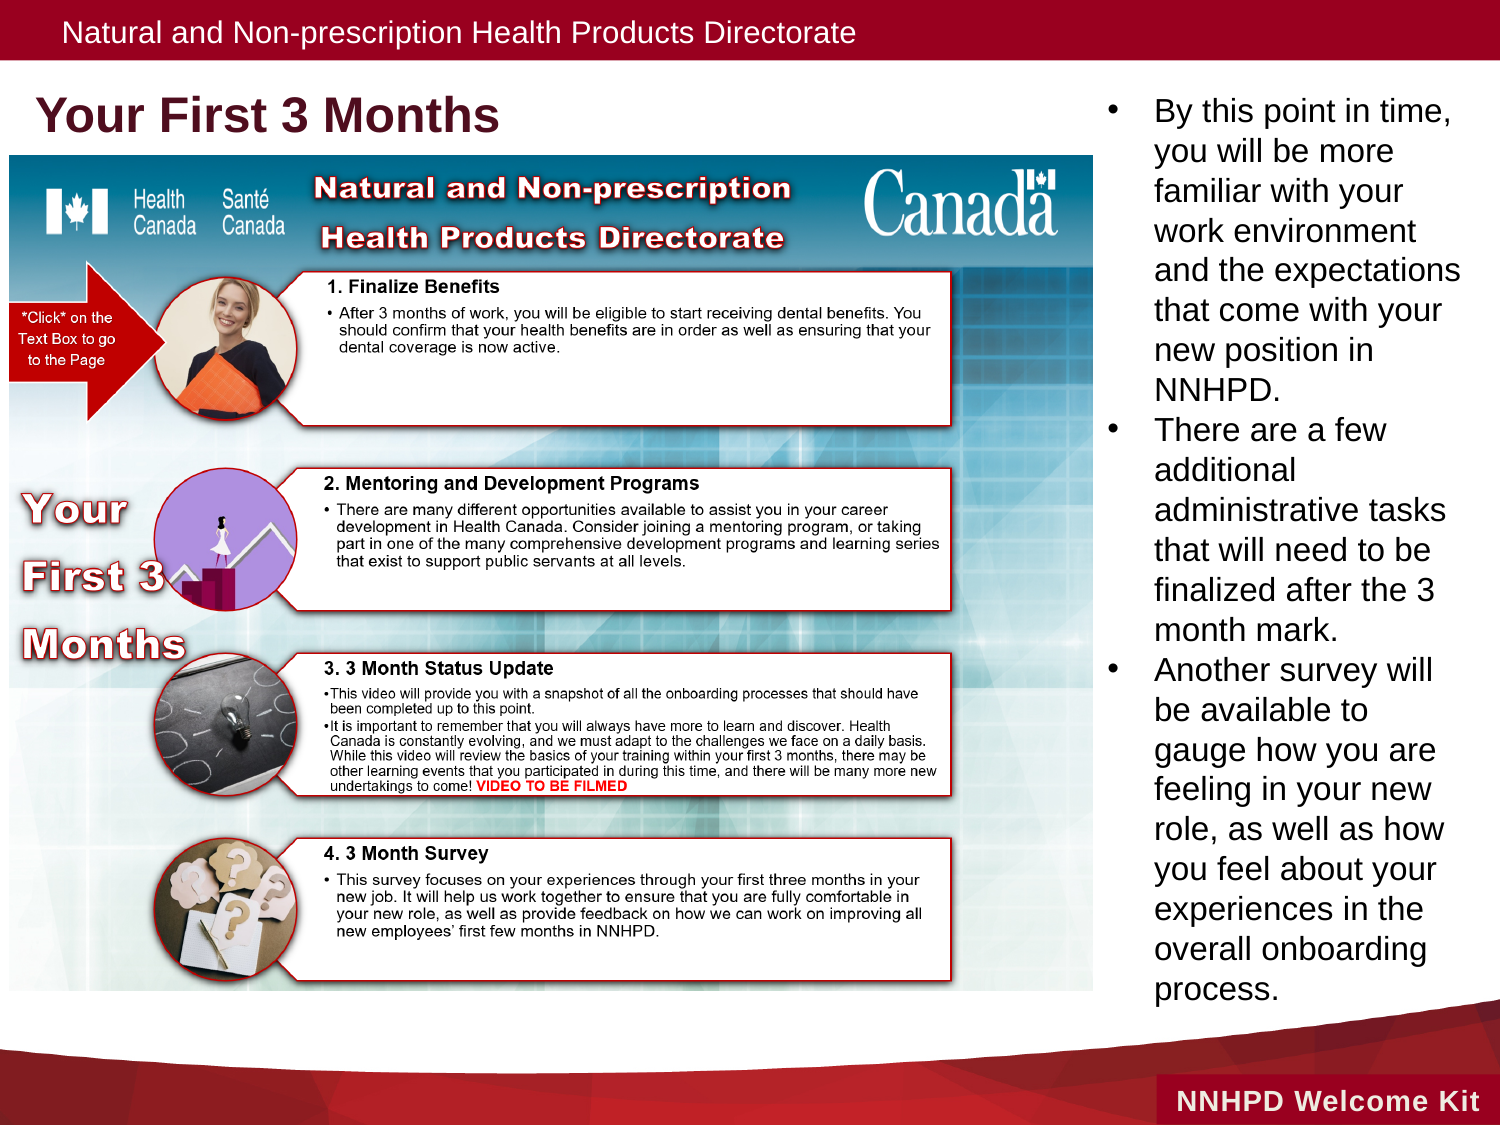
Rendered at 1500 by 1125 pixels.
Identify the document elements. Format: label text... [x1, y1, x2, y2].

title Your First 3 Months [19, 74, 1428, 151]
text_box NNHPD Welcome Kit [1156, 1074, 1500, 1125]
text_box By this point in time, you will be more familiar with your work environment and the expectations that come with your new position in NNHPD. There are a few additional administrative tasks that will need to be finalized after the 3 month mark. Another survey will be available to gauge how you are feeling in your new role, as well as how you feel about your experiences in the overall onboarding process. [1092, 81, 1479, 1055]
list Natural and Non-prescription Health Products Directorate [46, 4, 1455, 61]
picture [0, 61, 1500, 1125]
